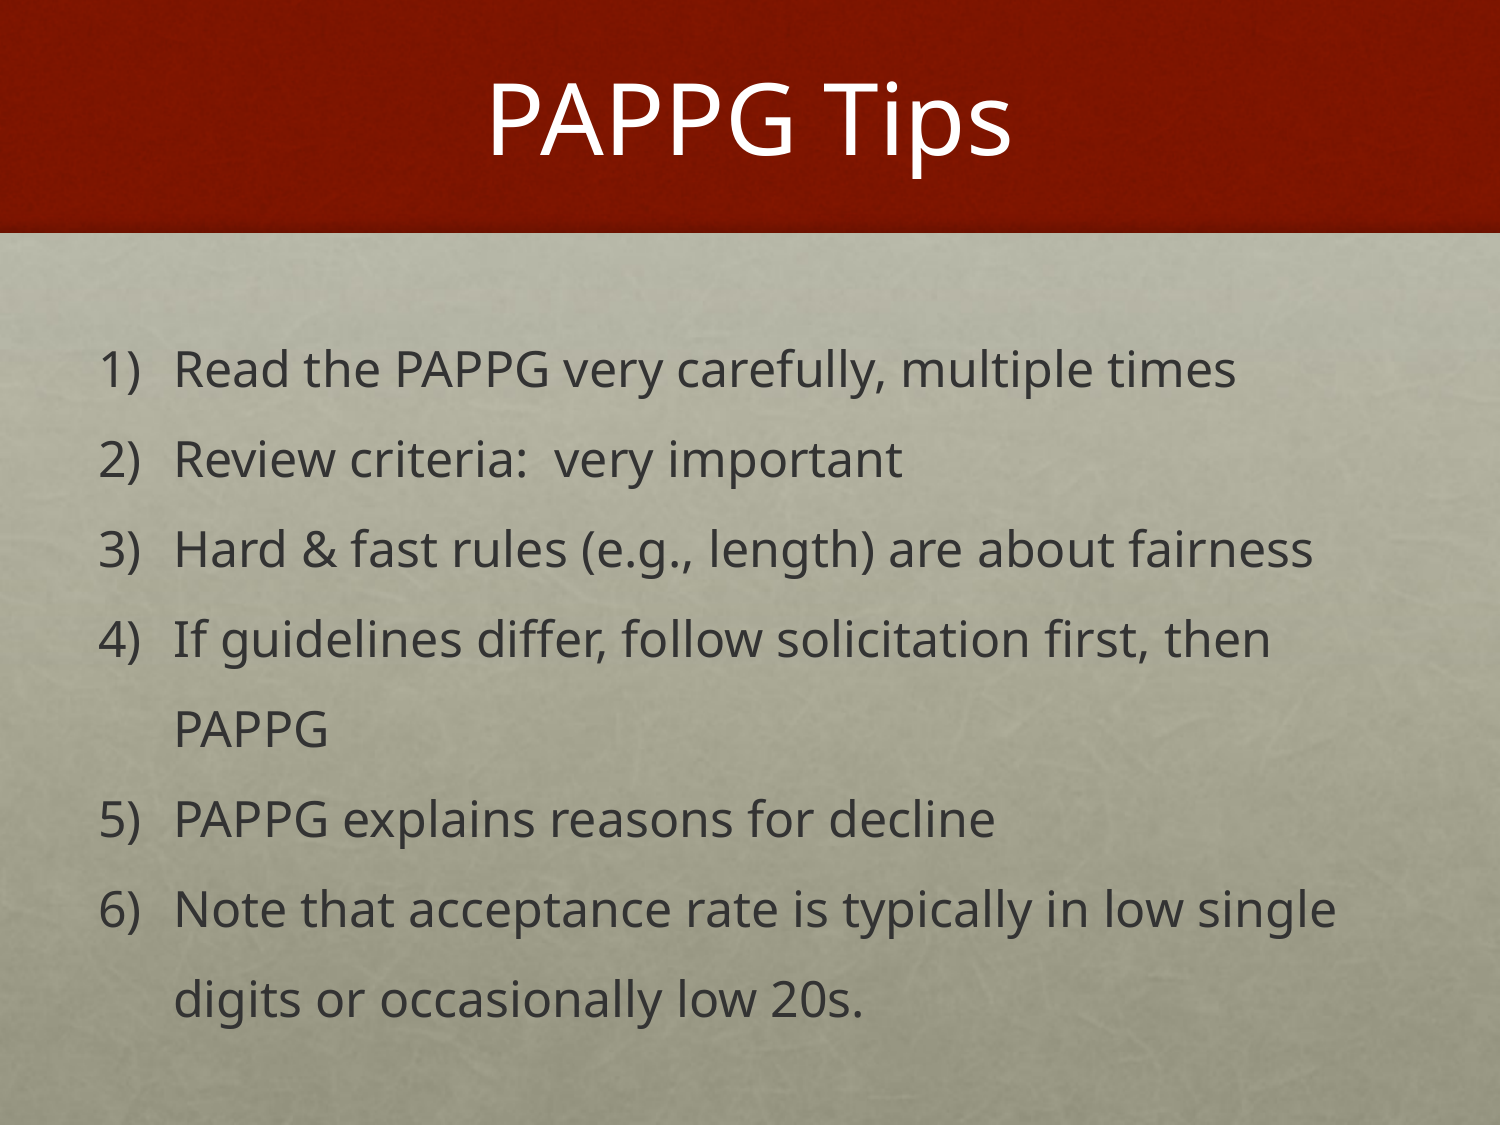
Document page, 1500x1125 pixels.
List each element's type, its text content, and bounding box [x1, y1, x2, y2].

picture [0, 214, 1500, 1125]
title PAPPG Tips [127, 10, 1372, 221]
text_box Read the PAPPG very carefully, multiple times Review criteria: very important Hard & fast rules (e.g., length) are about fairness If guidelines differ, follow solicitation first, then PAPPG PAPPG explains reasons for decline Note that acceptance rate is typically in low single digits or occasionally low 20s. [83, 299, 1427, 1035]
